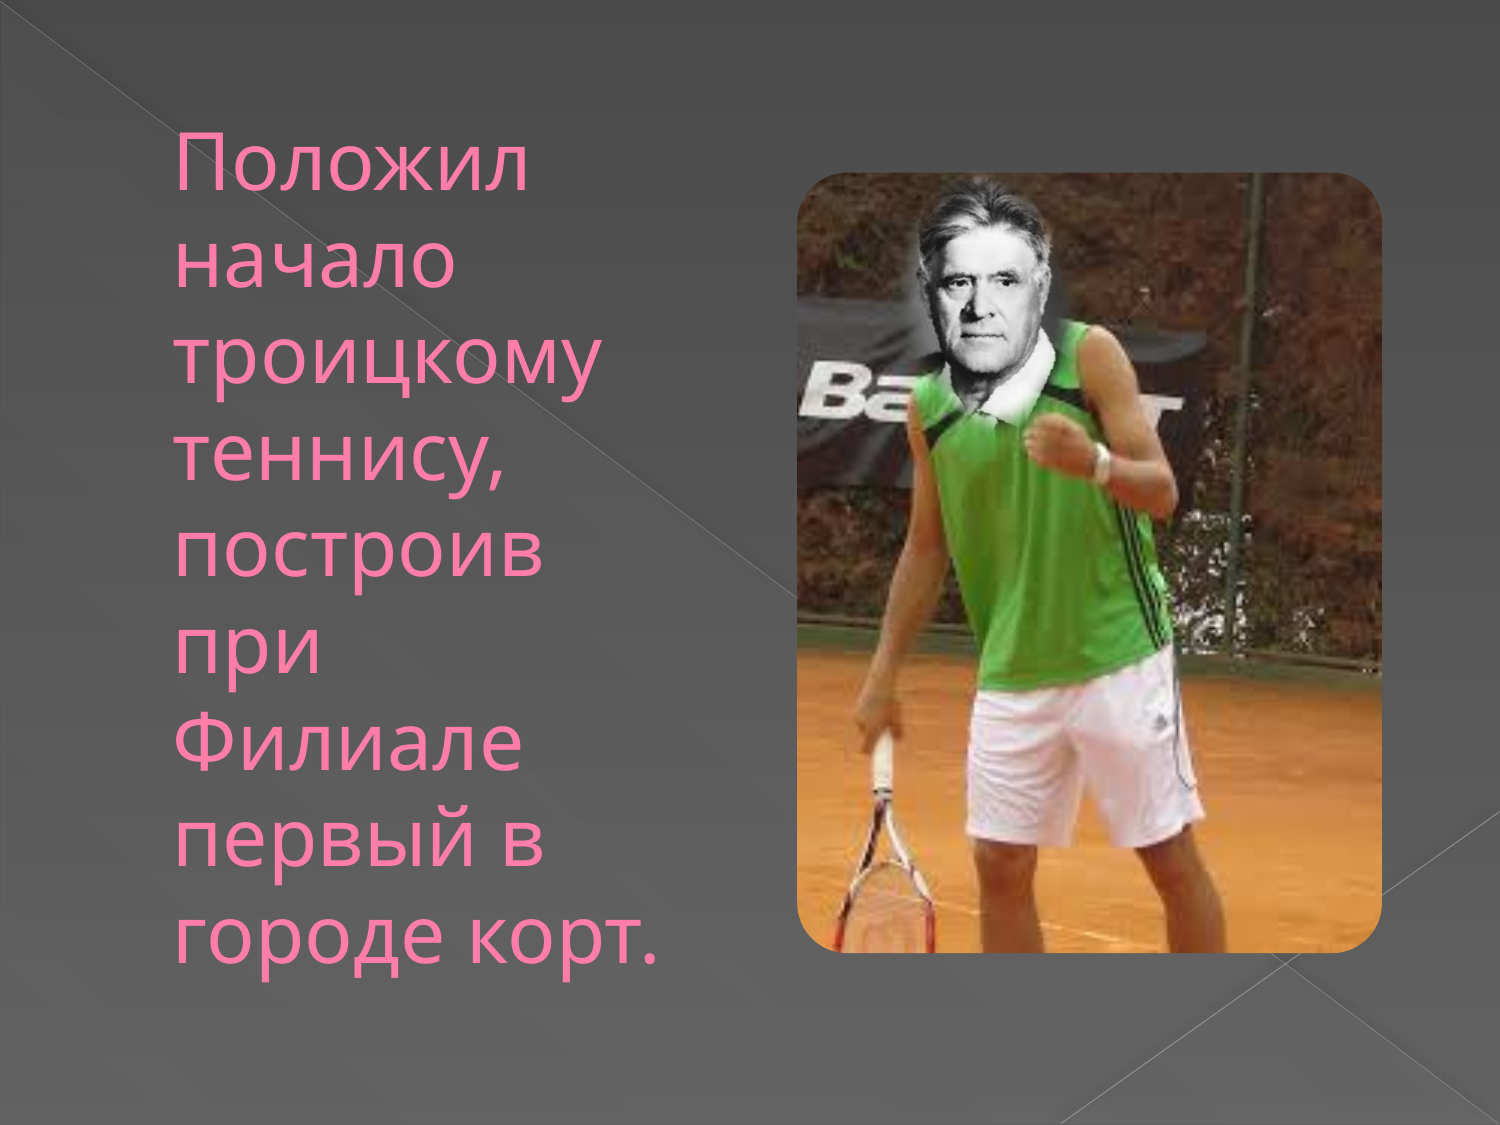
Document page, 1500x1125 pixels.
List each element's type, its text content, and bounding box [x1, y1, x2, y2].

picture [796, 158, 1383, 954]
title Положил начало троицкому теннису, построив при Филиале первый в городе корт. [76, 101, 709, 988]
